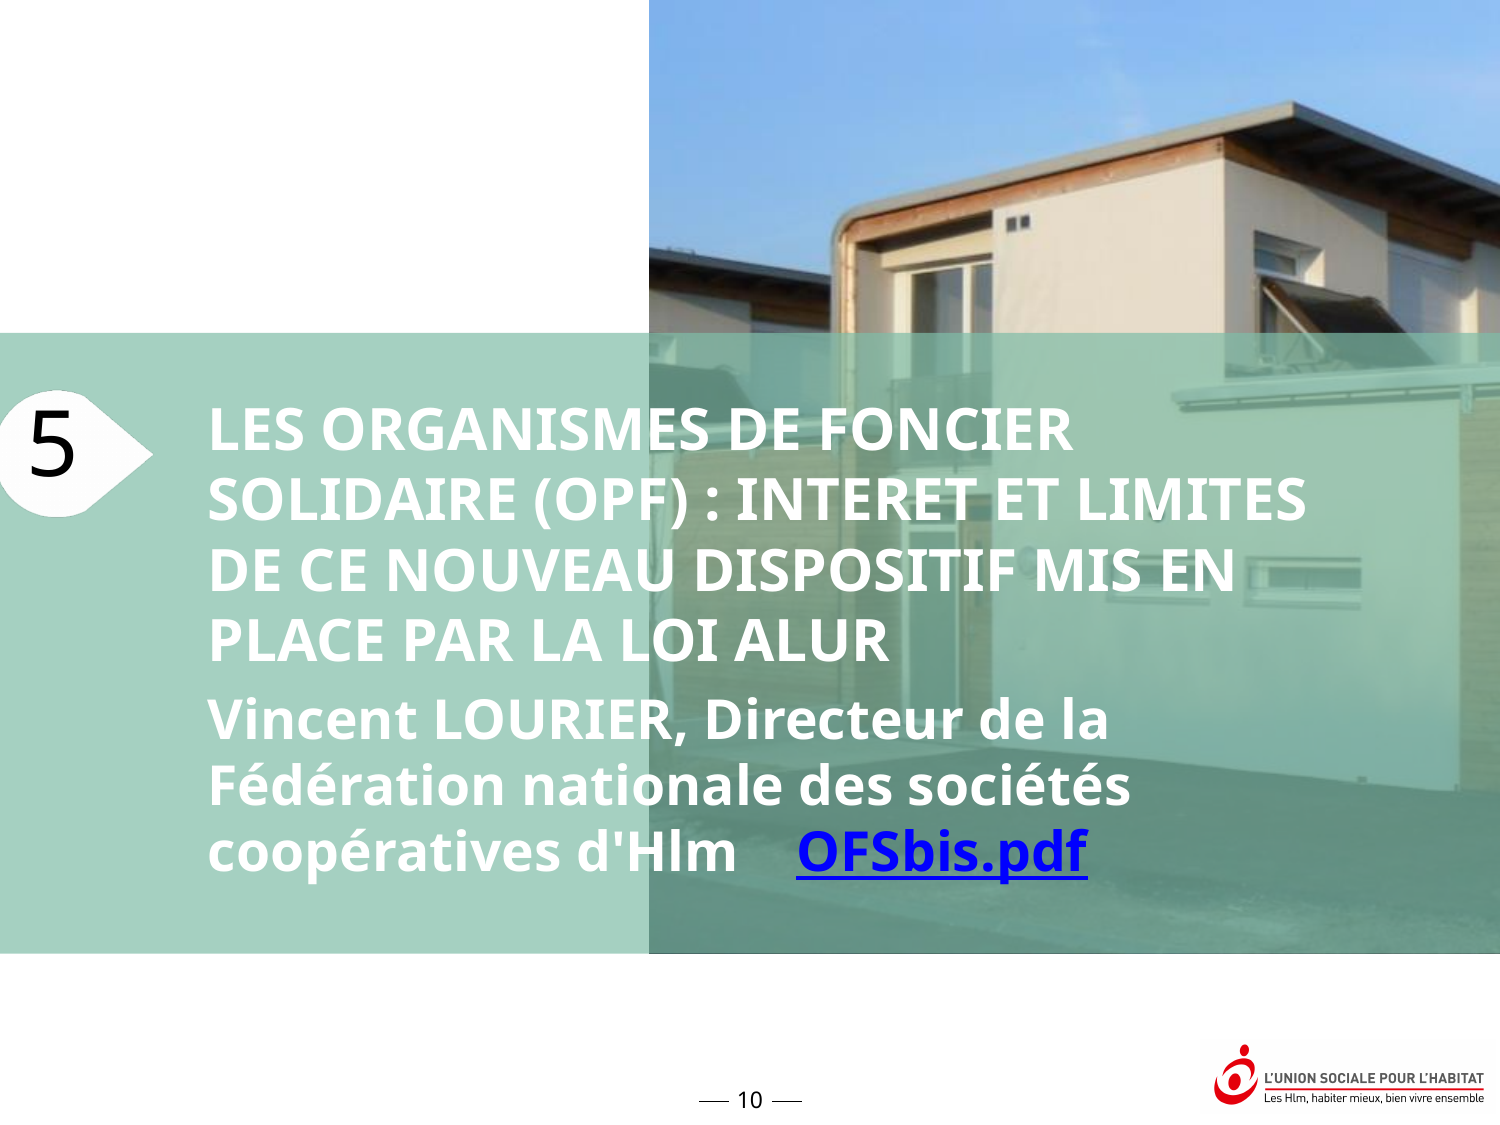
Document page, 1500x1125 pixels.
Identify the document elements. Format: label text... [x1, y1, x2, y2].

picture [1200, 1039, 1496, 1114]
picture [649, 0, 1500, 332]
picture [0, 361, 178, 536]
list LES ORGANISMES DE FONCIER SOLIDAIRE (OPF) : INTERET ET LIMITES DE CE NOUVEAU DISPOSITIF MIS EN PLACE PAR LA LOI ALUR Vincent LOURIER, Directeur de la Fédération nationale des sociétés coopératives d'Hlm OFSbis.pdf [177, 384, 1415, 910]
